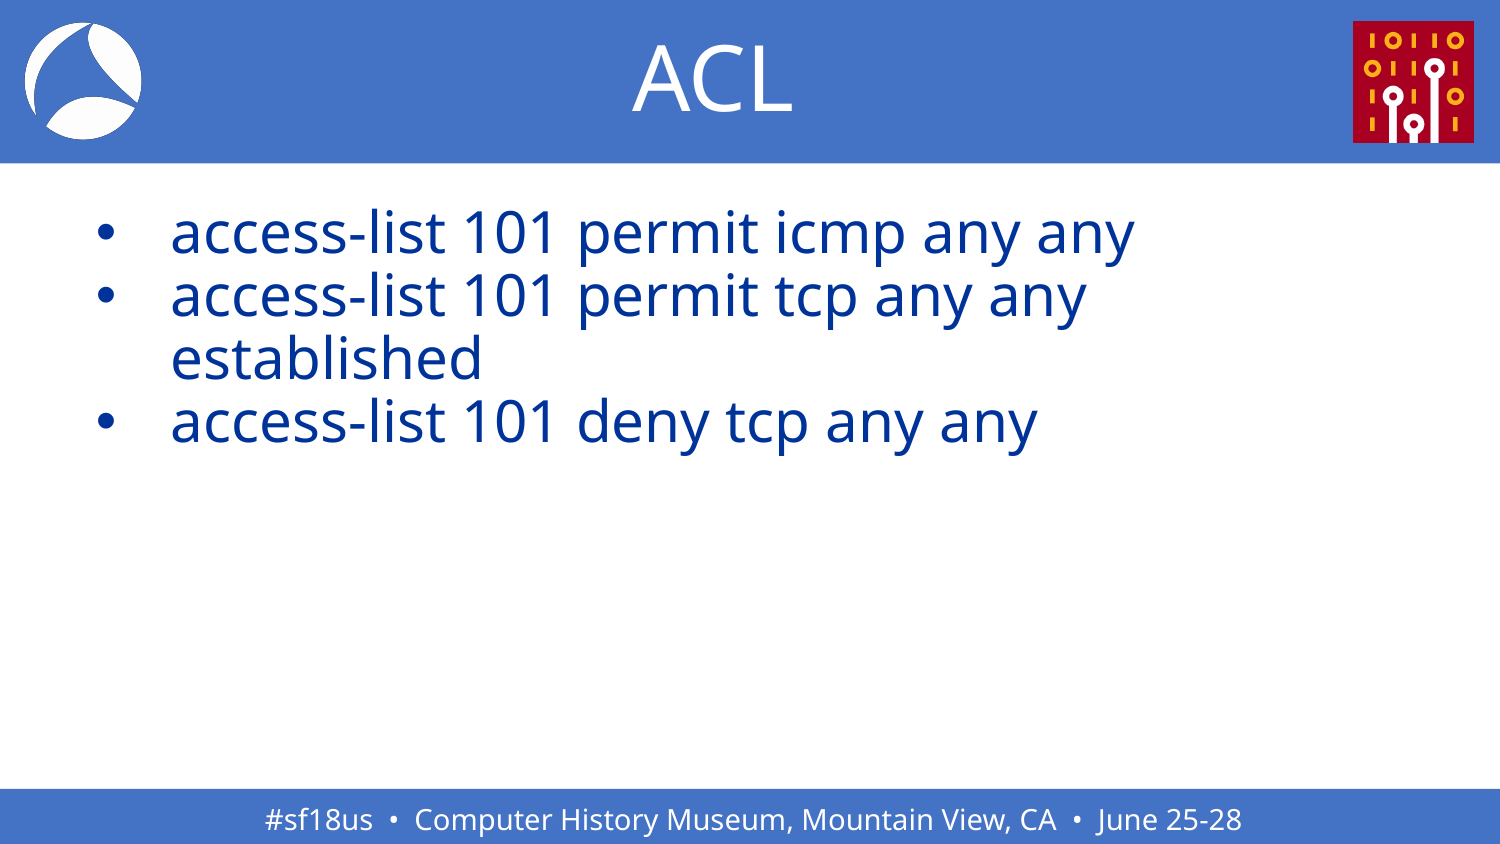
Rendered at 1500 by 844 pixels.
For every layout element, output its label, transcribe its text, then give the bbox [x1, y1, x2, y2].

picture [1353, 21, 1474, 143]
picture [24, 22, 142, 140]
list access-list 101 permit icmp any any access-list 101 permit tcp any any established access-list 101 deny tcp any any [80, 195, 1428, 754]
title ACL [152, 1, 1275, 163]
